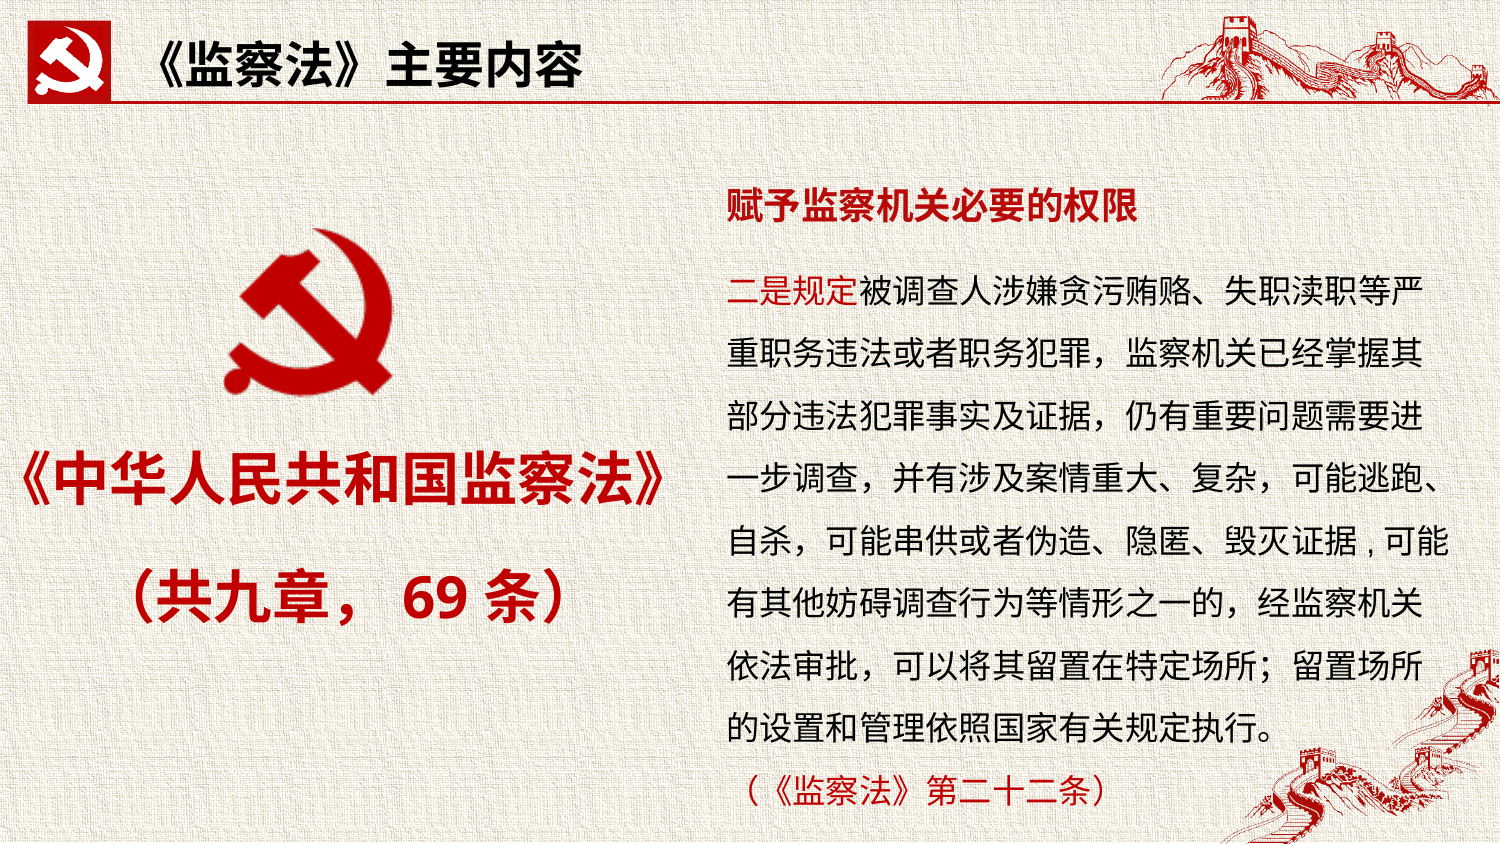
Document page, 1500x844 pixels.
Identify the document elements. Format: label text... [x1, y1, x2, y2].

text_box 二是规定被调查人涉嫌贪污贿赂、失职渎职等严重职务违法或者职务犯罪，监察机关已经掌握其部分违法犯罪事实及证据，仍有重要问题需要进一步调查，并有涉及案情重大、复杂，可能逃跑、自杀，可能串供或者伪造、隐匿、毁灭证据,可能有其他妨碍调查行为等情形之一的，经监察机关依法审批，可以将其留置在特定场所；留置场所的设置和管理依照国家有关规定执行。 （《监察法》第二十二条） [711, 240, 1470, 818]
text_box 赋予监察机关必要的权限 [711, 174, 1500, 280]
picture [0, 0, 1500, 844]
text_box 《中华人民共和国监察法》 [0, 435, 708, 520]
text_box （共九章，69条） [82, 552, 615, 638]
text_box 《监察法》主要内容 [119, 26, 600, 101]
